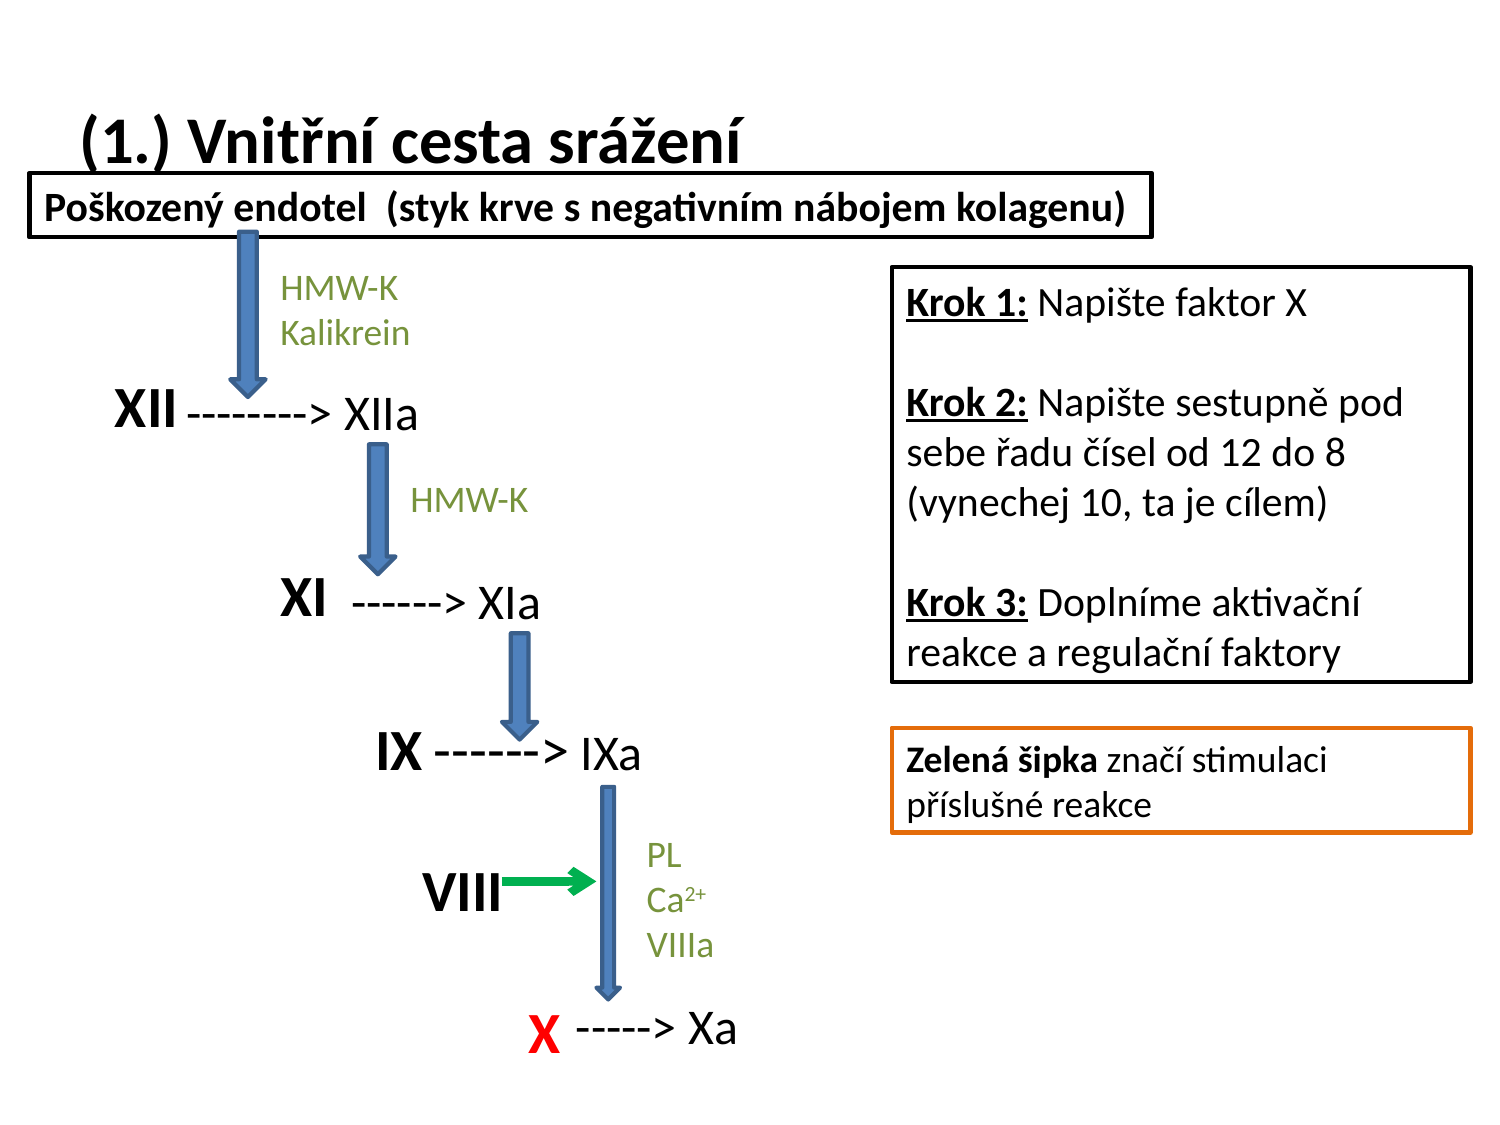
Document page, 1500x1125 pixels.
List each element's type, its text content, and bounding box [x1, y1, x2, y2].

text_box -----> Xa [561, 987, 951, 1063]
text_box --------> XIIa [171, 373, 443, 449]
text_box Poškozený endotel (styk krve s negativním nábojem kolagenu) [27, 171, 1154, 239]
text_box XII [259, 361, 266, 373]
text_box Krok 1: Napište faktor X Krok 2: Napište sestupně pod sebe řadu čísel od 12 do 8 (vynechej 10, ta je cílem) Krok 3: Doplníme aktivační reakce a regulační faktory [890, 265, 1473, 684]
text_box [499, 631, 540, 742]
text_box Zelená šipka značí stimulaci příslušné reakce [890, 726, 1473, 835]
text_box [358, 442, 398, 577]
text_box IX [360, 704, 419, 789]
text_box HMW-K Kalikrein [265, 255, 550, 361]
text_box ------> IXa [419, 704, 892, 789]
text_box HMW-K [395, 467, 750, 528]
text_box X [513, 987, 603, 1073]
text_box (1.) Vnitřní cesta srážení [64, 89, 1093, 185]
text_box VIII [407, 846, 538, 931]
text_box [228, 229, 268, 400]
text_box XI [265, 550, 355, 636]
text_box [594, 784, 622, 1002]
text_box XII [100, 361, 236, 447]
text_box PL Ca2+ VIIIa [631, 822, 892, 972]
text_box ------> XIa [336, 562, 680, 638]
